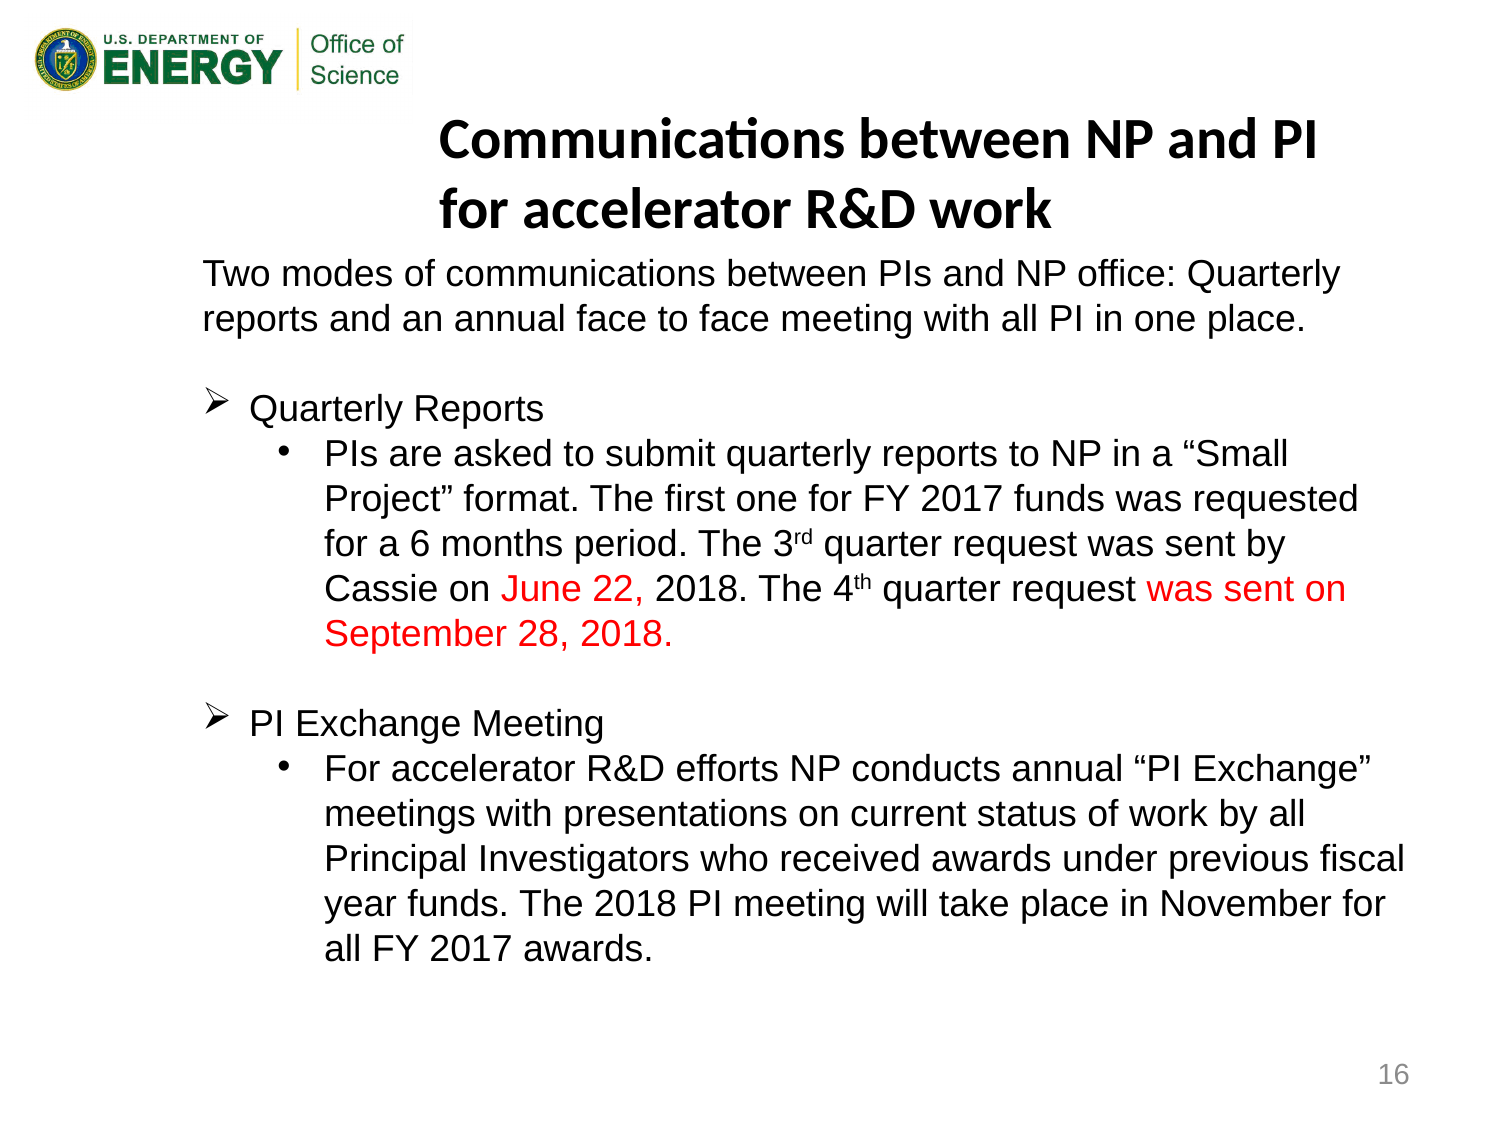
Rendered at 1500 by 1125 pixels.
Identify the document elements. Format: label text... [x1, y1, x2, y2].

picture [24, 13, 413, 124]
text_box Two modes of communications between PIs and NP office: Quarterly reports and an annual face to face meeting with all PI in one place. Quarterly Reports PIs are asked to submit quarterly reports to NP in a “Small Project” format. The first one for FY 2017 funds was requested for a 6 months period. The 3rd quarter request was sent by Cassie on June 22, 2018. The 4th quarter request was sent on September 28, 2018. PI Exchange Meeting For accelerator R&D efforts NP conducts annual “PI Exchange” meetings with presentations on current status of work by all Principal Investigators who received awards under previous fiscal year funds. The 2018 PI meeting will take place in November for all FY 2017 awards. [187, 241, 1425, 1021]
text_box Communications between NP and PI for accelerator R&D work [424, 92, 1400, 241]
slide_number 16 [1074, 1042, 1425, 1103]
